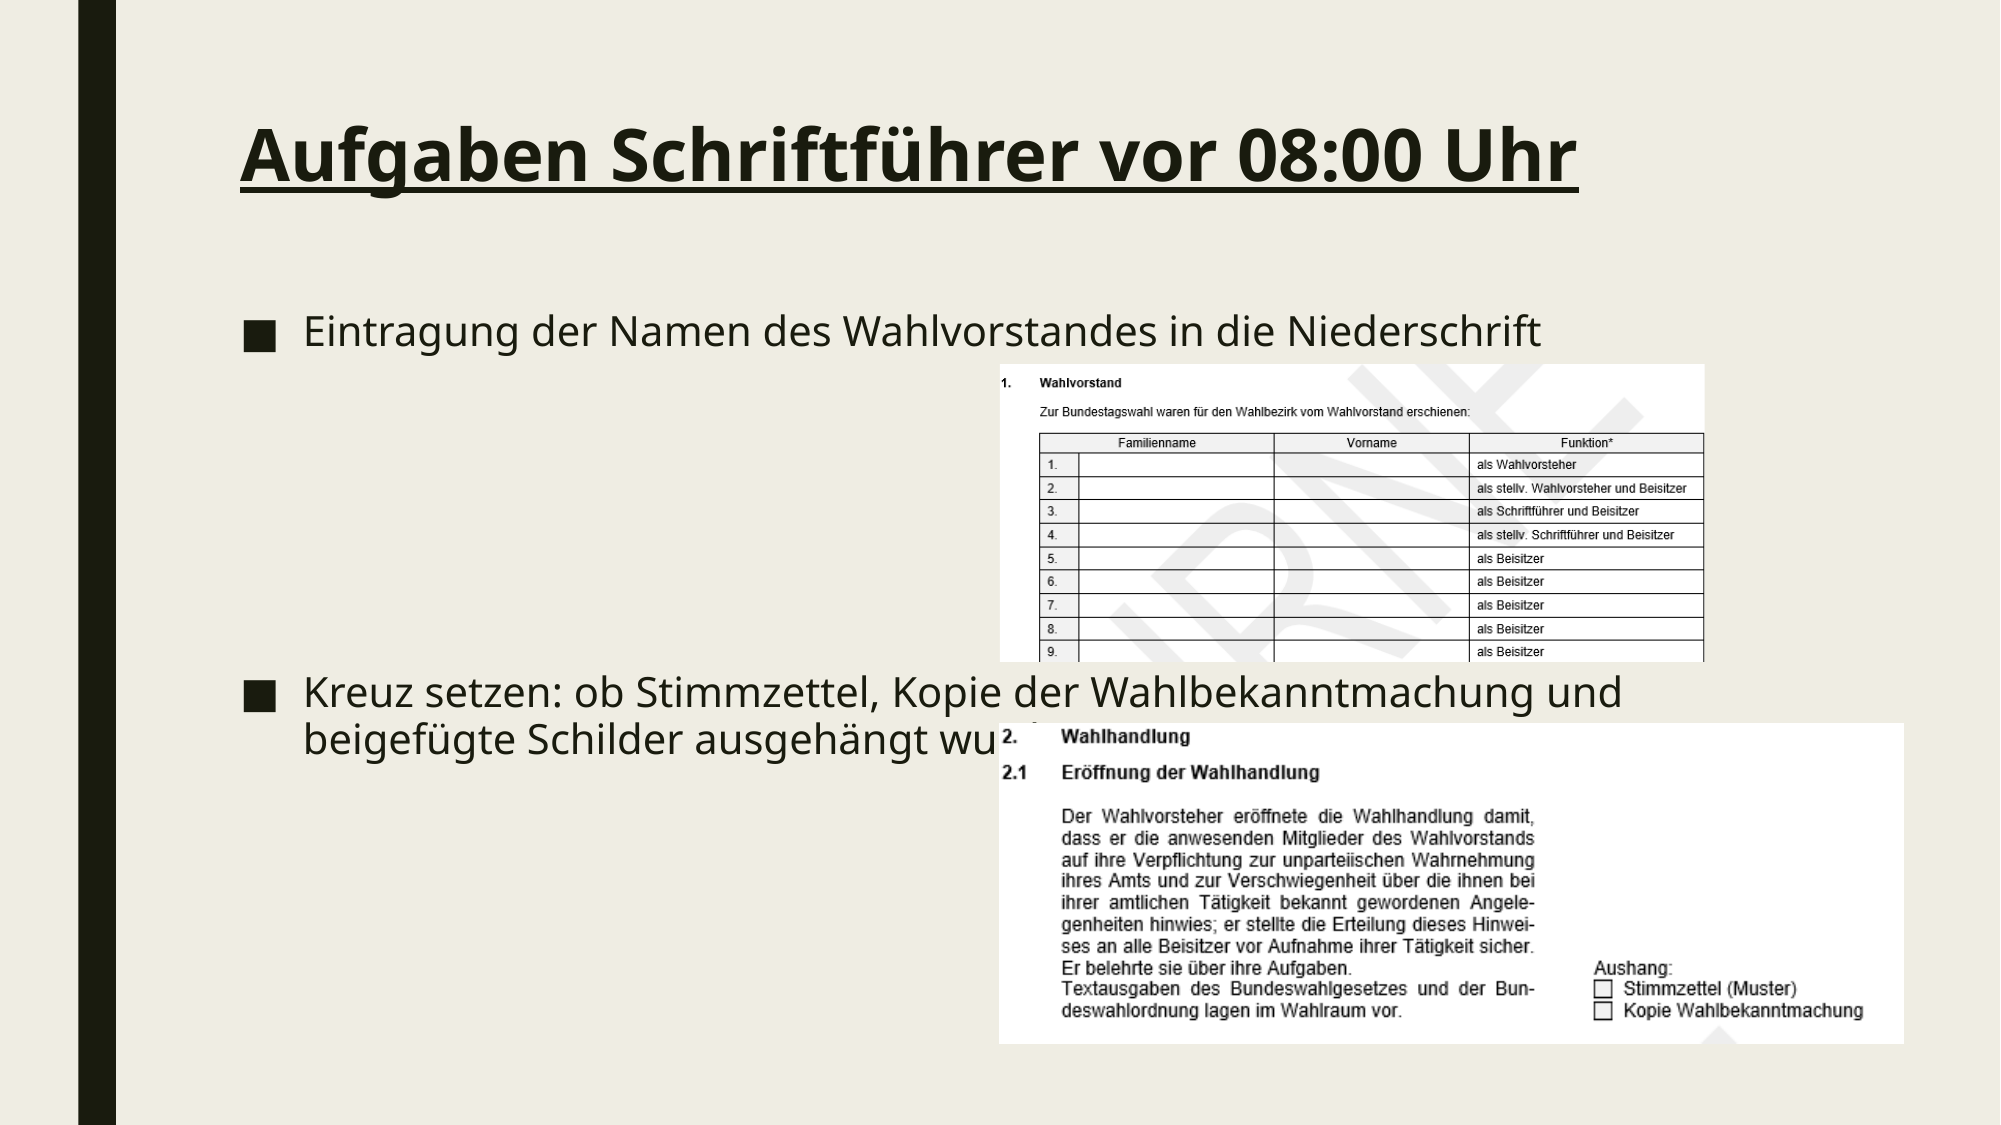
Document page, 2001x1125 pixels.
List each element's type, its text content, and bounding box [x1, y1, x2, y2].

picture [999, 363, 1705, 662]
title Aufgaben Schriftführer vor 08:00 Uhr [225, 112, 1800, 253]
picture [999, 723, 1904, 1044]
list Eintragung der Namen des Wahlvorstandes in die Niederschrift Kreuz setzen: ob Stimmzettel, Kopie der Wahlbekanntmachung und beigefügte Schilder ausgehängt wurden [225, 301, 1800, 963]
